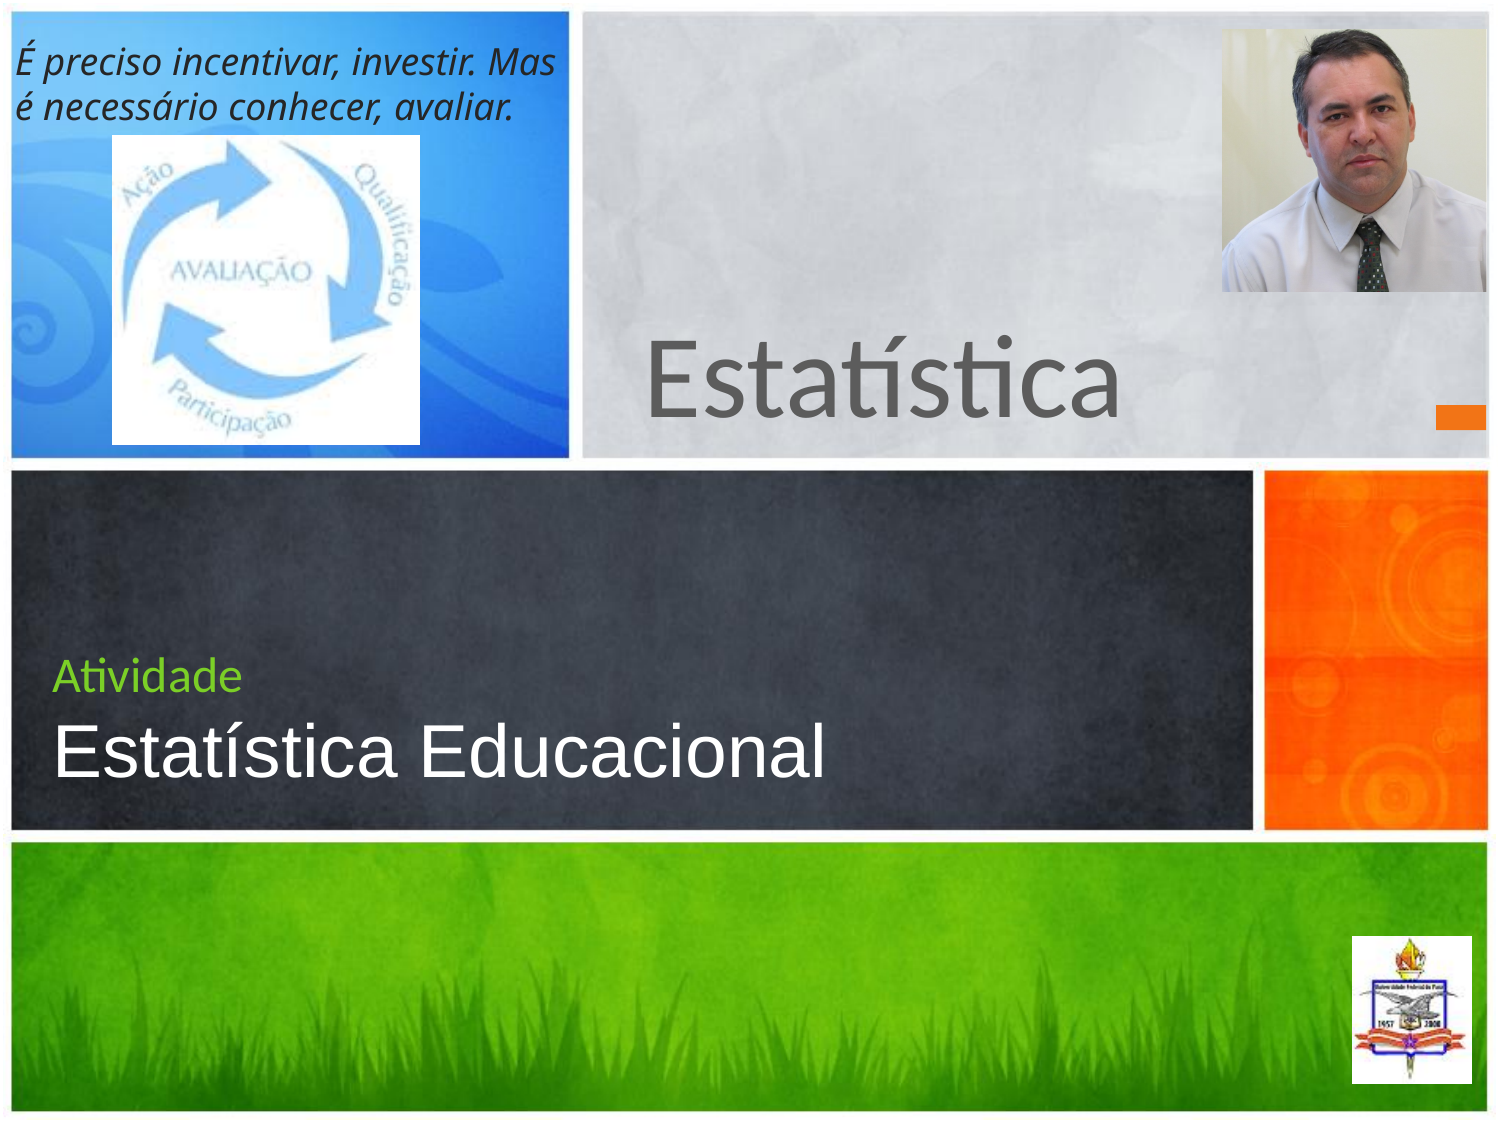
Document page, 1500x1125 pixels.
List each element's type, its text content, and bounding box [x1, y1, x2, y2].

picture [3, 3, 1498, 1120]
text_box É preciso incentivar, investir. Mas é necessário conhecer, avaliar. [0, 30, 598, 136]
list Estatística [612, 125, 1140, 449]
title Atividade Estatística Educacional [37, 500, 1424, 800]
text_box [206, 857, 1353, 1094]
